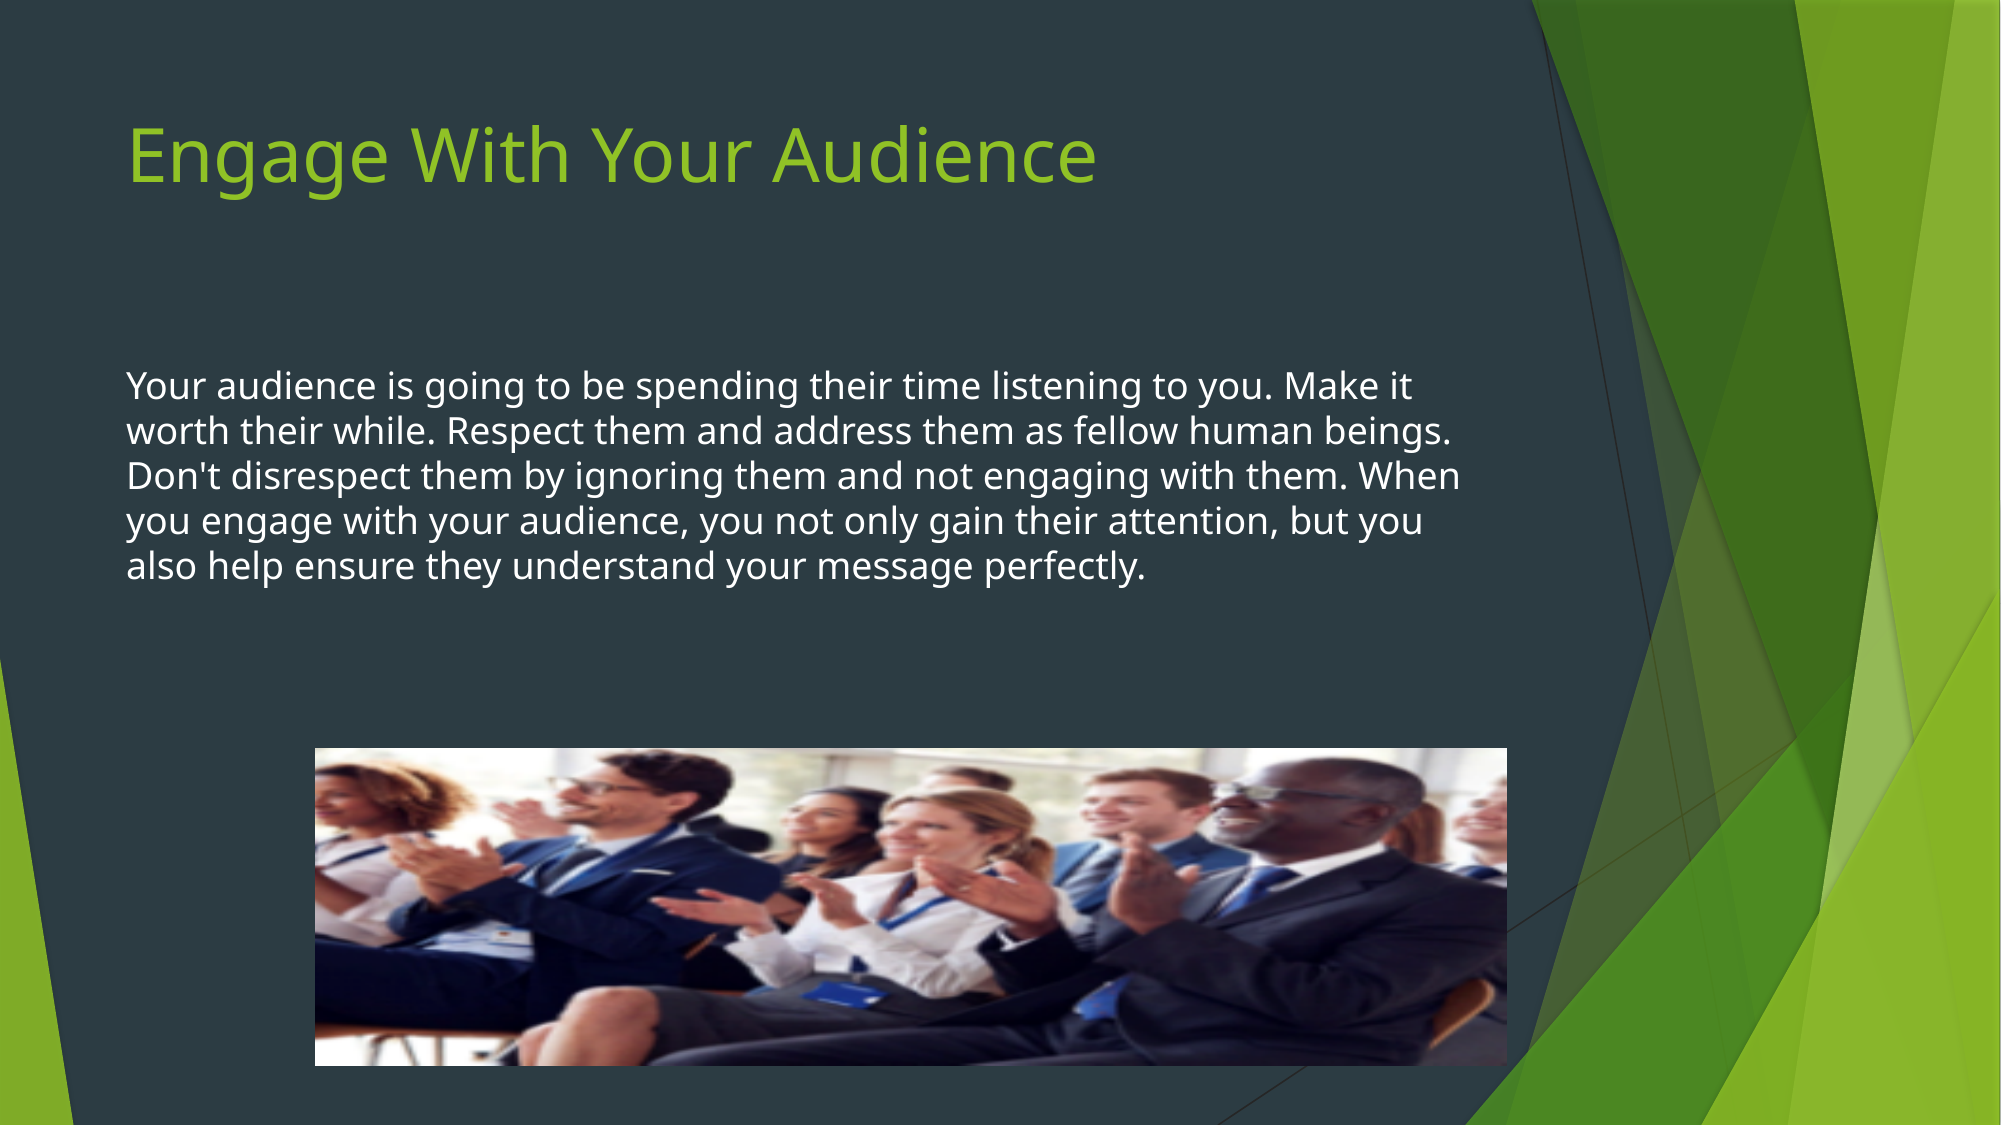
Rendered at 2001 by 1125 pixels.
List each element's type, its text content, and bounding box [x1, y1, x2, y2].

list Your audience is going to be spending their time listening to you. Make it worth their while. Respect them and address them as fellow human beings. Don't disrespect them by ignoring them and not engaging with them. When you engage with your audience, you not only gain their attention, but you also help ensure they understand your message perfectly. [111, 354, 1522, 992]
picture [315, 747, 1508, 1066]
title Engage With Your Audience [111, 99, 1522, 317]
